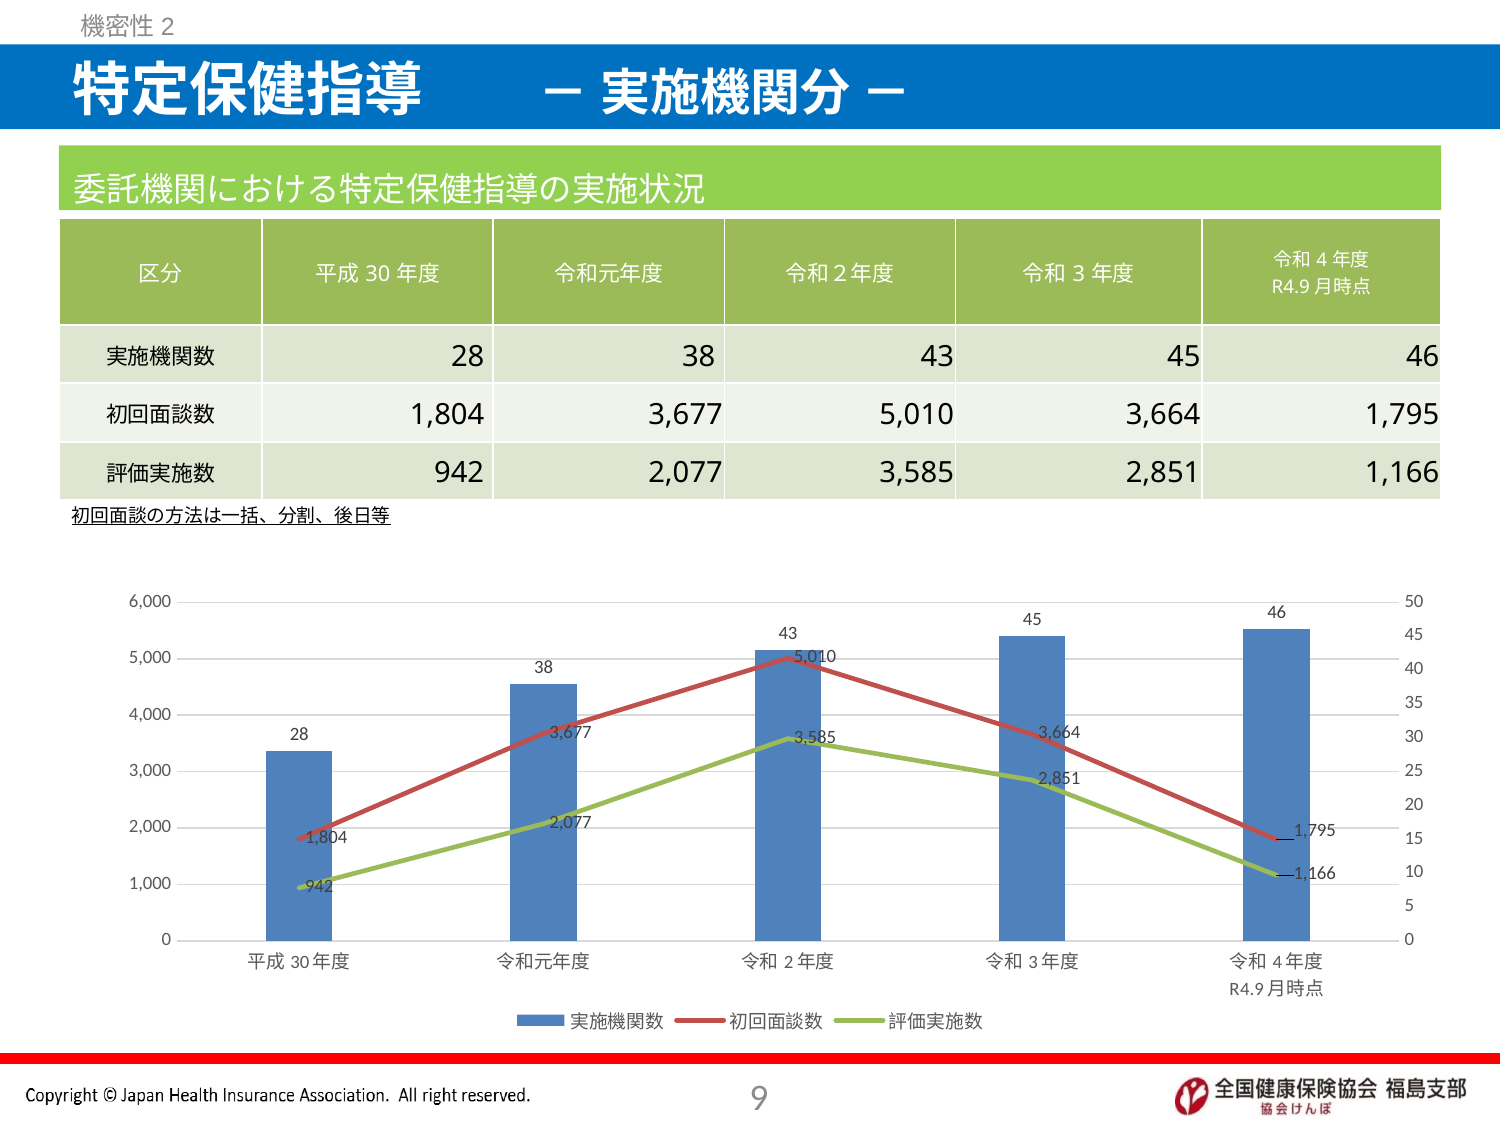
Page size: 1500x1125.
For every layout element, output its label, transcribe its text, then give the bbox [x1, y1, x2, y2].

table_header 区分 [60, 219, 261, 324]
table_header 令和4年度 R4.9月時点 [1203, 219, 1440, 324]
text_box 委託機関における特定保健指導の実施状況 [57, 143, 1443, 212]
table_cell 1,804 [263, 384, 492, 441]
table_cell 28 [263, 326, 492, 382]
table_cell 5,010 [725, 384, 955, 441]
table_cell 46 [1203, 326, 1440, 382]
table_header 平成30年度 [263, 219, 492, 324]
table_header 令和２年度 [725, 219, 955, 324]
table_cell 評価実施数 [60, 443, 261, 496]
table_cell 1,795 [1203, 384, 1440, 441]
table_cell 2,851 [956, 443, 1201, 499]
picture [0, 1070, 592, 1119]
table_cell 実施機関数 [60, 326, 261, 382]
picture [1174, 1077, 1467, 1116]
table_cell 43 [725, 326, 955, 382]
table_header 令和元年度 [494, 219, 724, 324]
table_cell 3,664 [956, 384, 1201, 441]
chart [58, 583, 1442, 1040]
table_cell 3,585 [725, 443, 955, 499]
table_cell 942 [263, 443, 492, 499]
table_cell 3,677 [494, 384, 724, 441]
text_box 初回面談の方法は一括、分割、後日等 [57, 496, 412, 534]
slide_number 9 [657, 1066, 784, 1125]
table_cell 38 [494, 326, 724, 382]
text_box 特定保健指導 － 実施機関分 － [0, 44, 1500, 130]
table_cell 2,077 [494, 443, 724, 499]
table_cell 1,166 [1203, 443, 1440, 499]
table_cell 45 [956, 326, 1201, 382]
table_cell 初回面談数 [60, 384, 261, 441]
table_header 令和3年度 [956, 219, 1201, 324]
